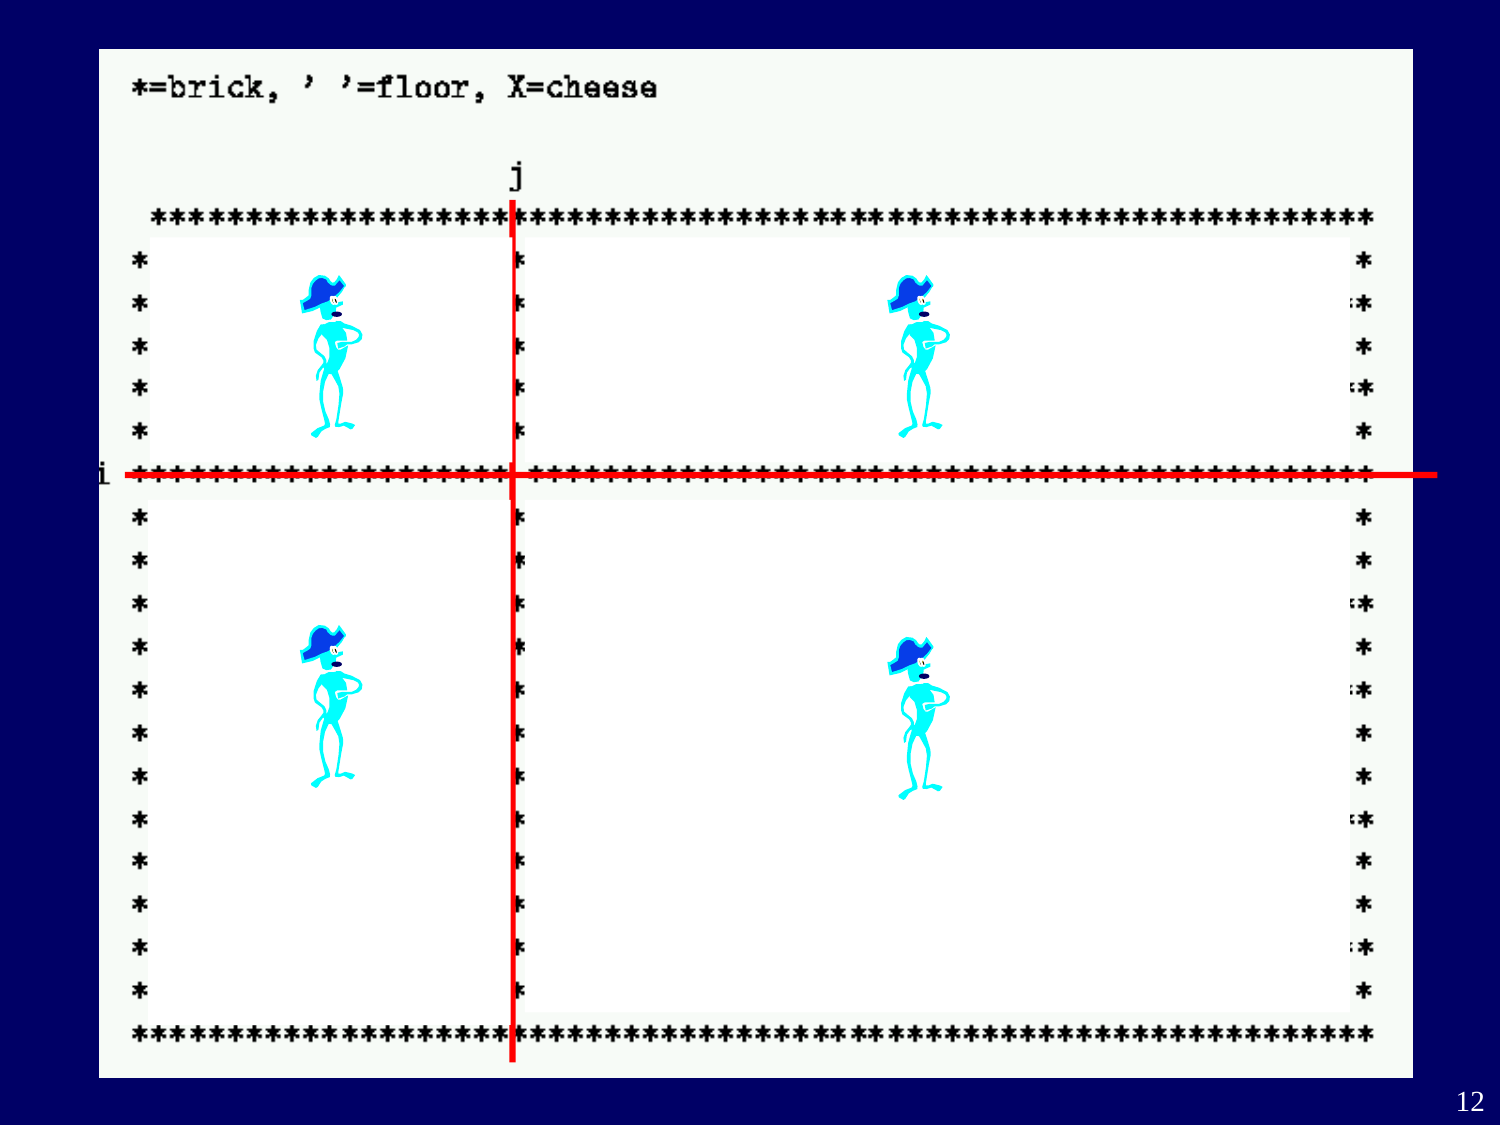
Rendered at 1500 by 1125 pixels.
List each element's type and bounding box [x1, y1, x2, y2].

picture [99, 49, 1413, 1078]
text_box [299, 274, 951, 801]
